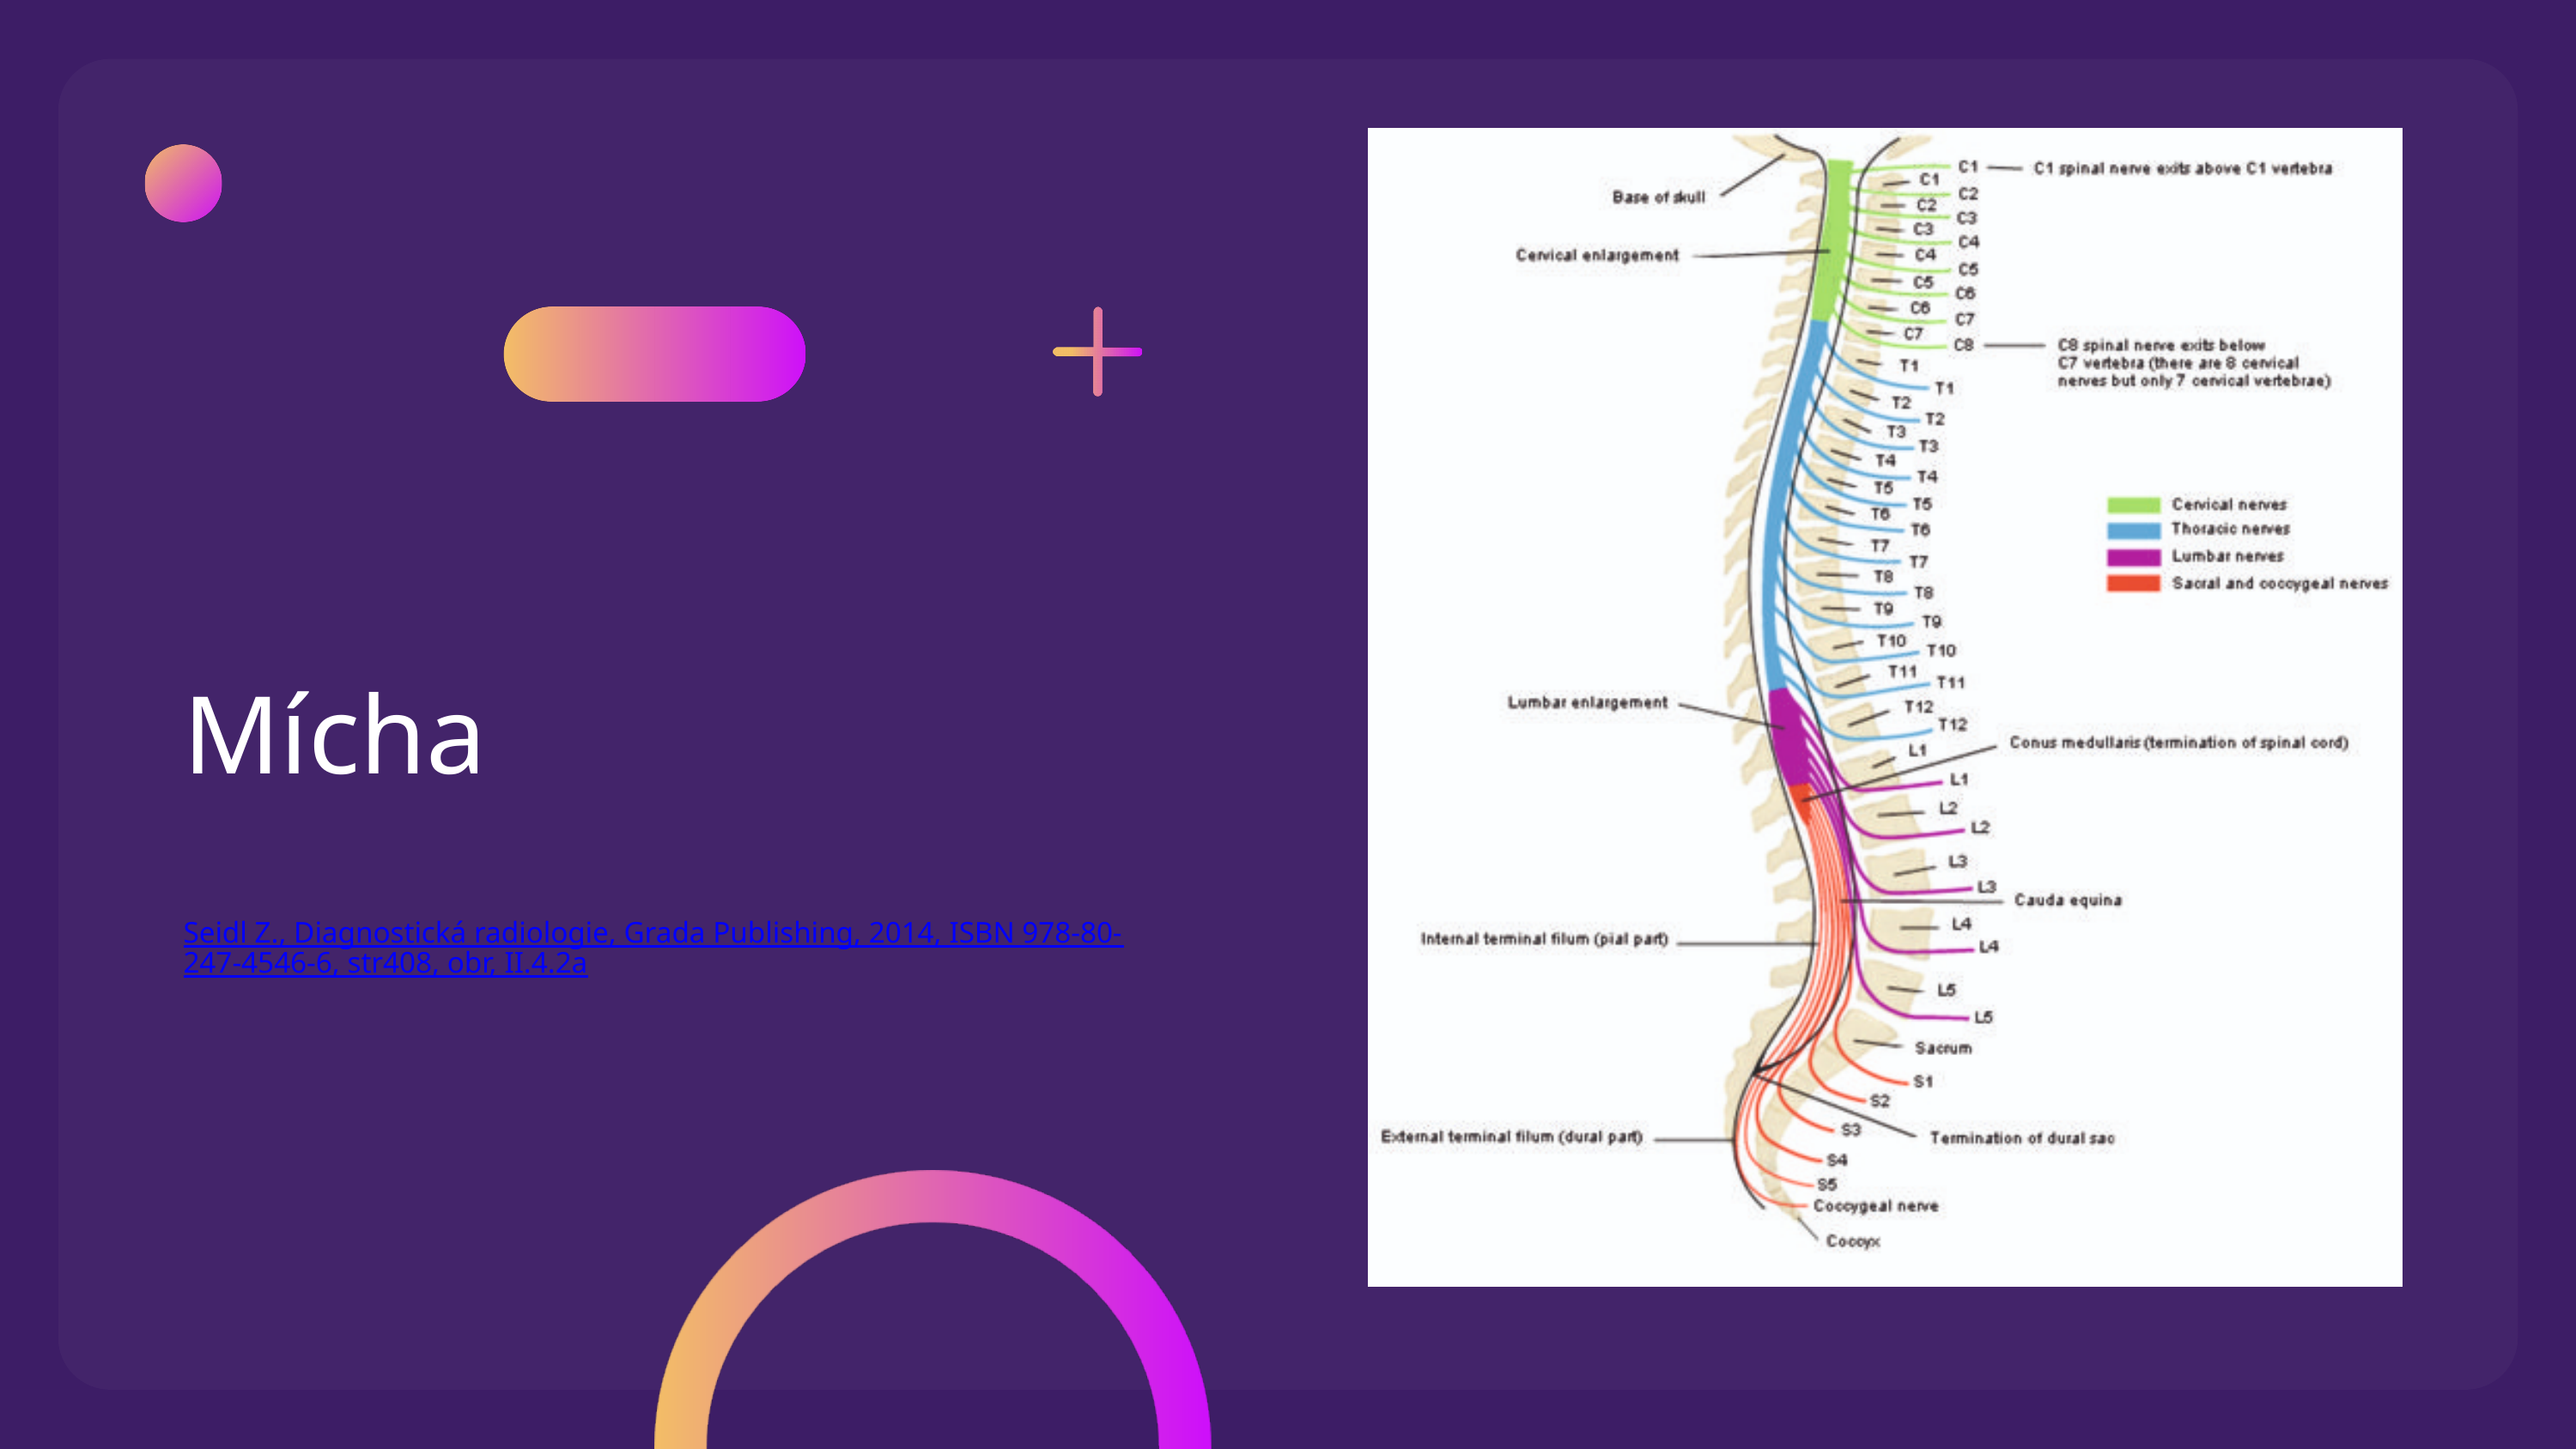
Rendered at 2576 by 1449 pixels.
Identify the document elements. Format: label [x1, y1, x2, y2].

text_box [58, 58, 2518, 1391]
text_box [654, 1399, 1212, 1449]
